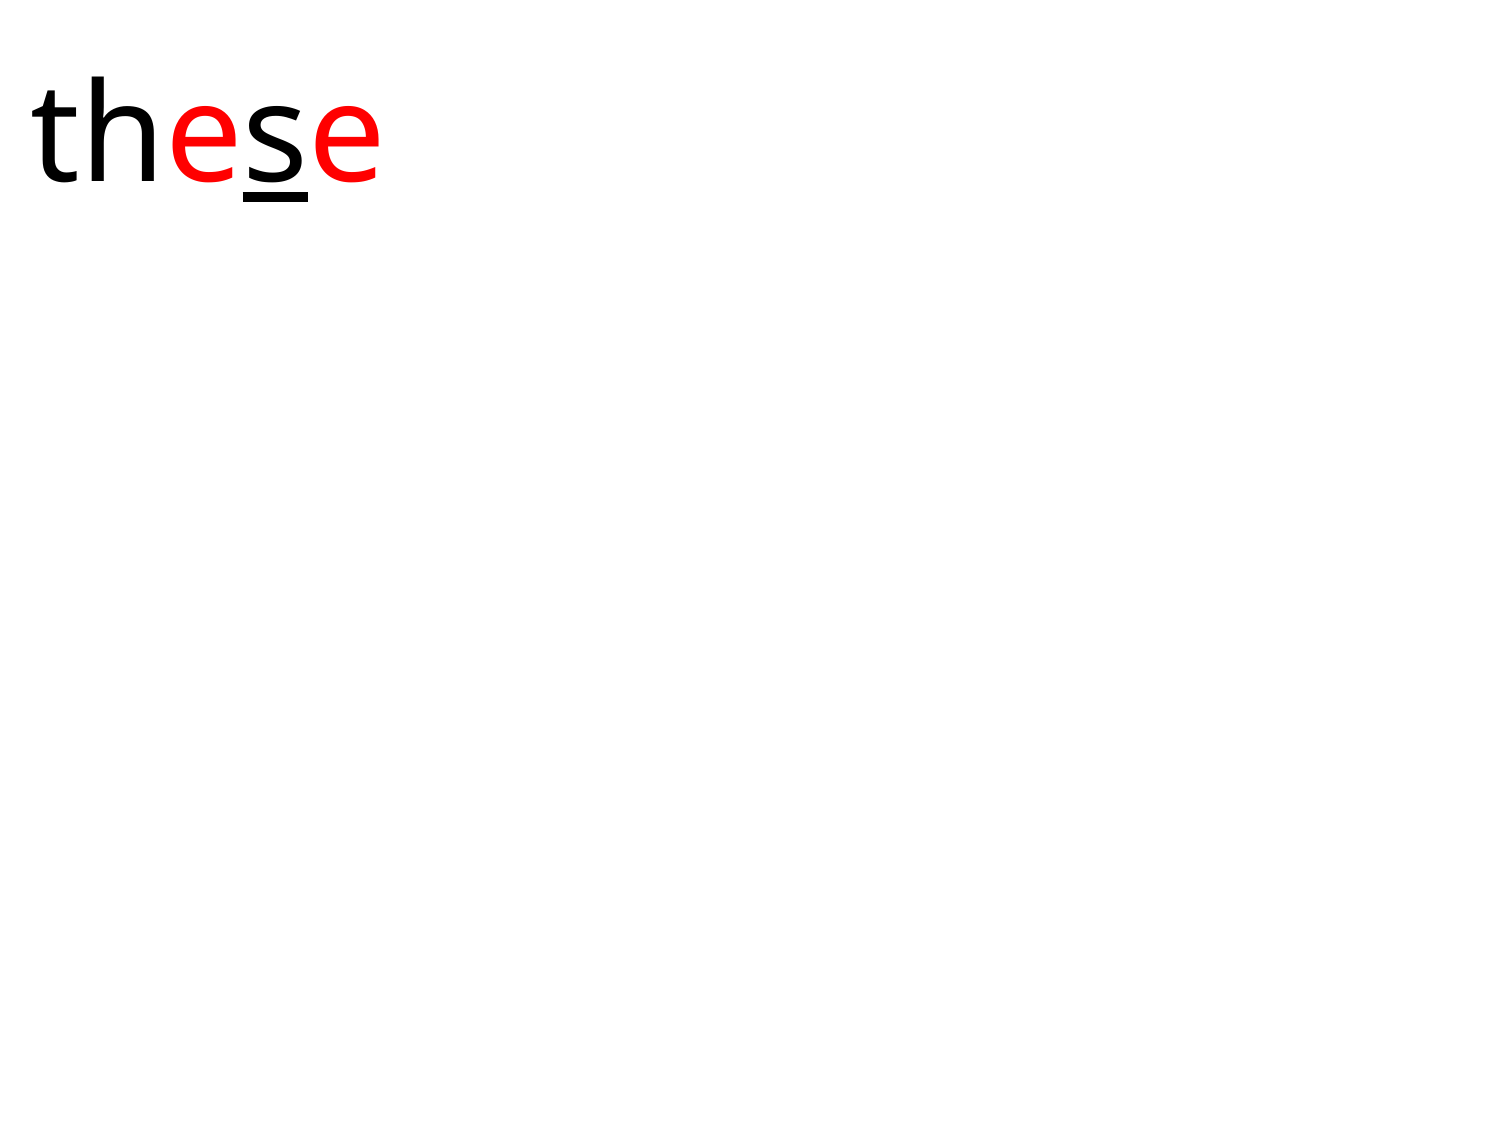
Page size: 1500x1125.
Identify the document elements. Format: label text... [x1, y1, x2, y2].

text_box these [15, 37, 1484, 217]
